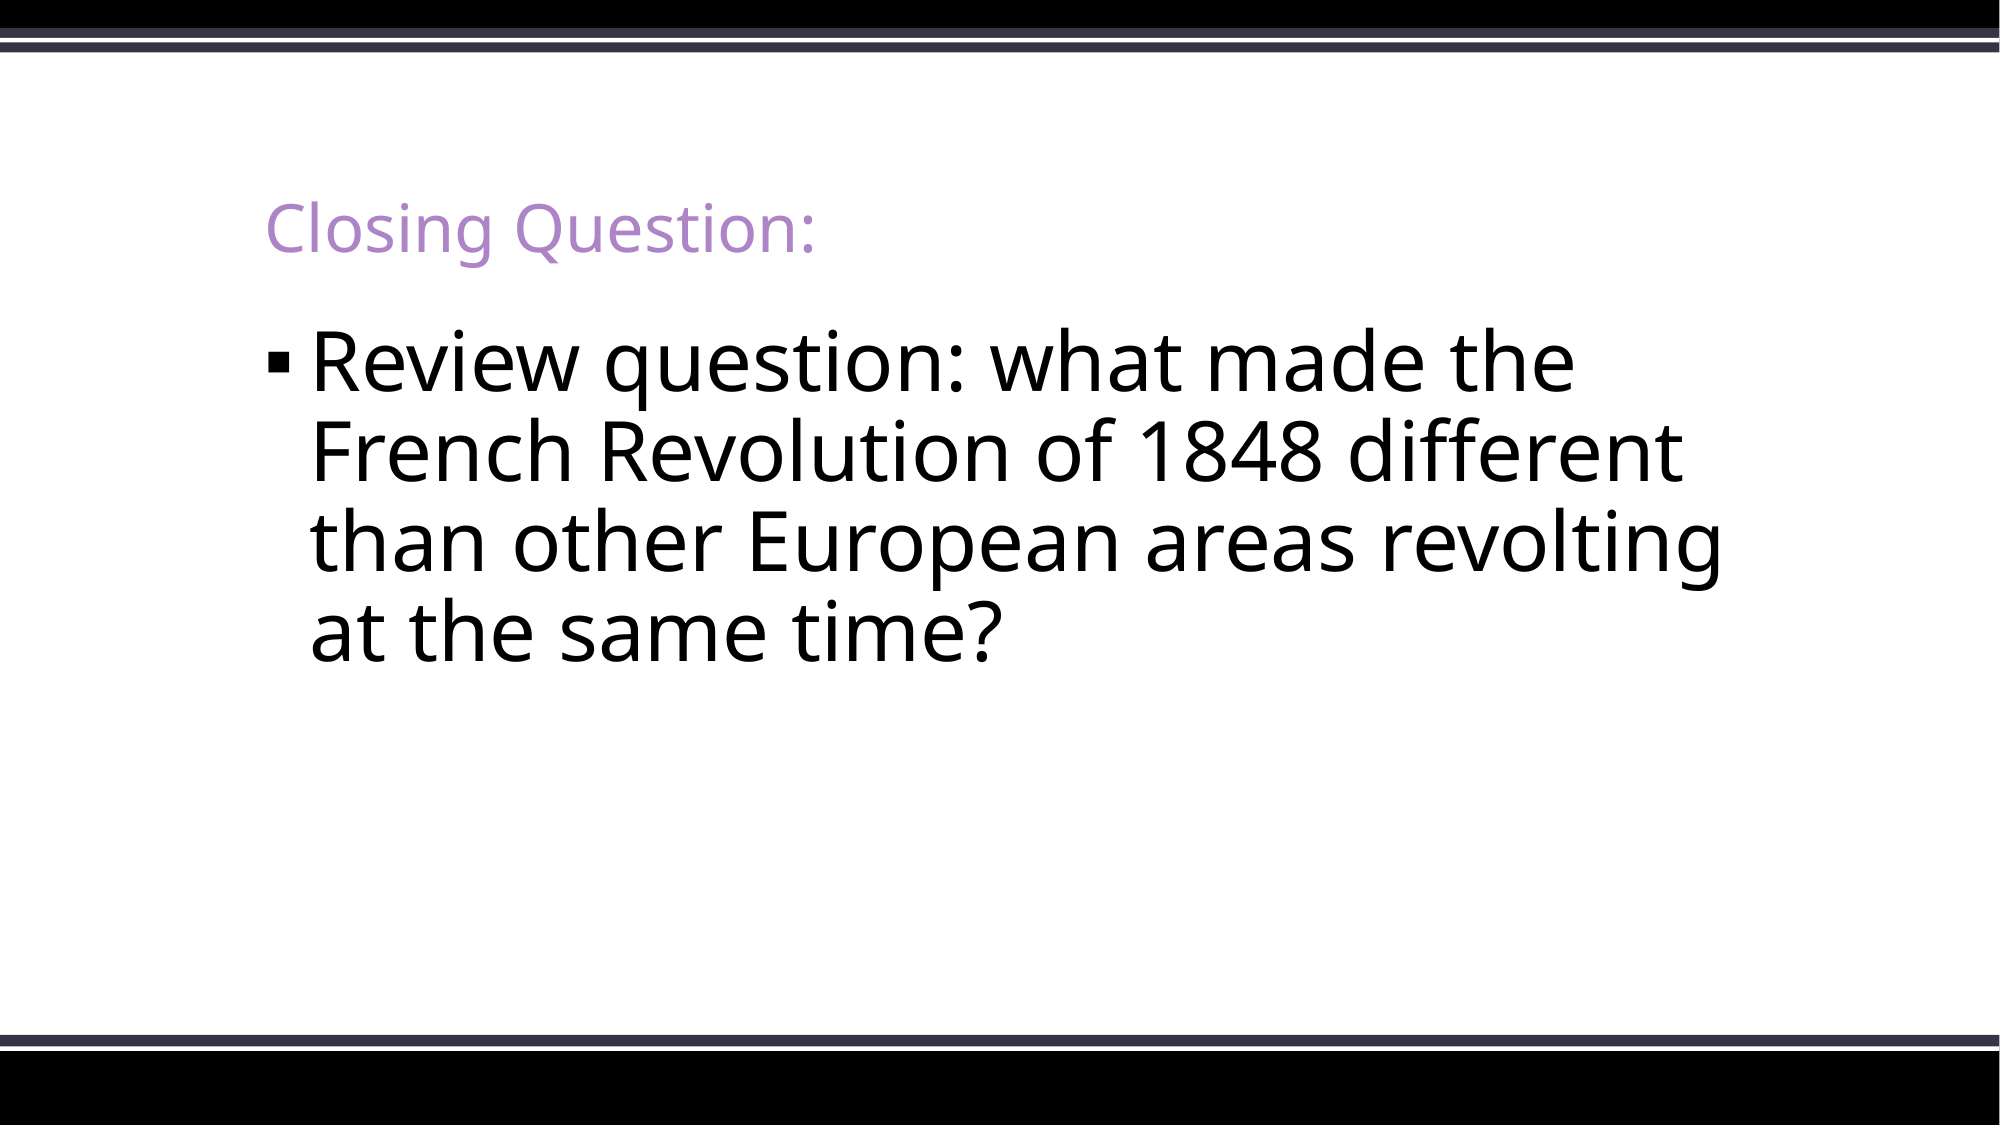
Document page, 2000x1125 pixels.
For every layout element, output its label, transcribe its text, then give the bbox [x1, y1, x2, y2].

list Review question: what made the French Revolution of 1848 different than other European areas revolting at the same time? [249, 312, 1750, 988]
title Closing Question: [249, 99, 1750, 275]
